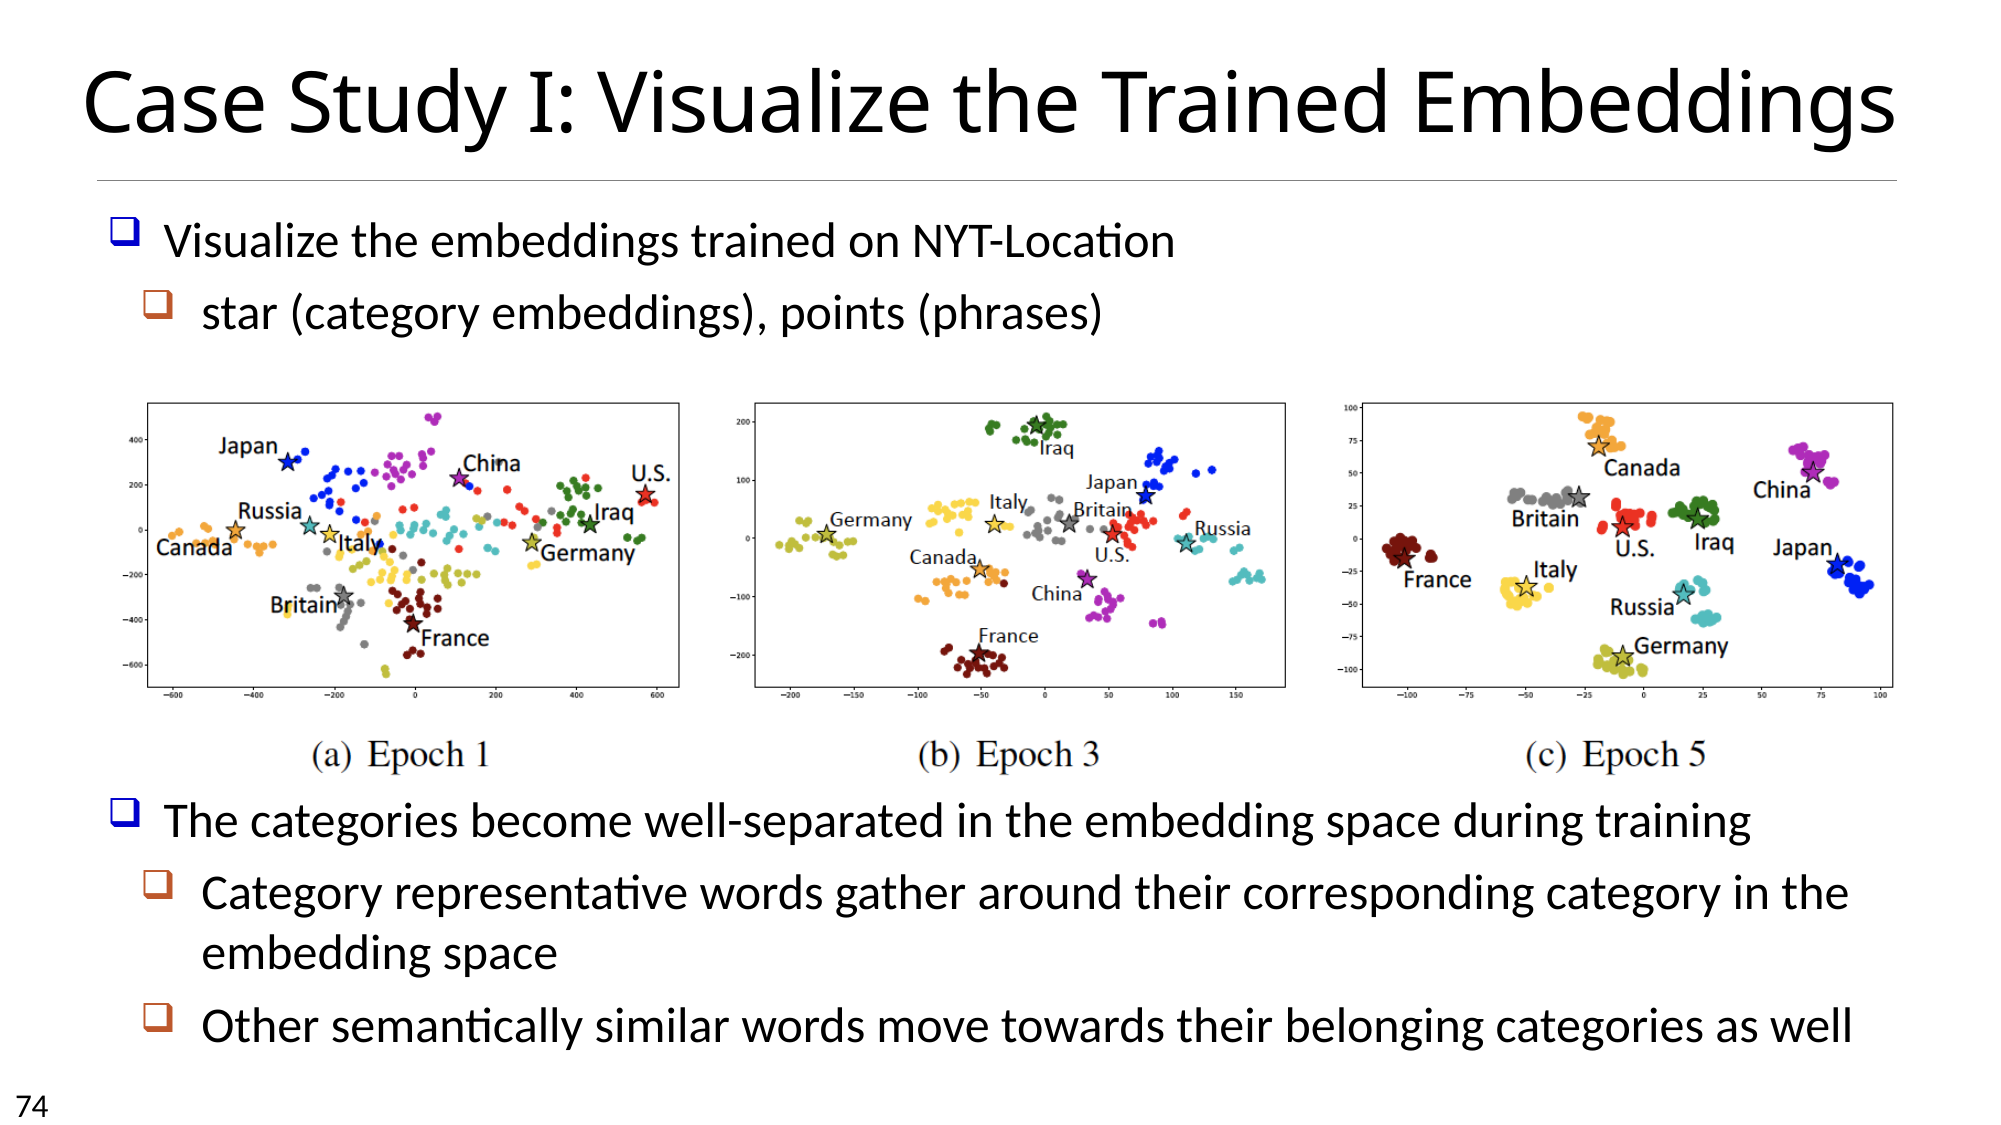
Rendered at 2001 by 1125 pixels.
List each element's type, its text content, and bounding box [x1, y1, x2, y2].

title Case Study I: Visualize the Trained Embeddings [57, 36, 1923, 158]
text_box Visualize the embeddings trained on NYT-Location star (category embeddings), points (phrases) The categories become well-separated in the embedding space during training Category representative words gather around their corresponding category in the embedding space Other semantically similar words move towards their belonging categories as well [92, 199, 1897, 1084]
picture [102, 375, 1911, 785]
